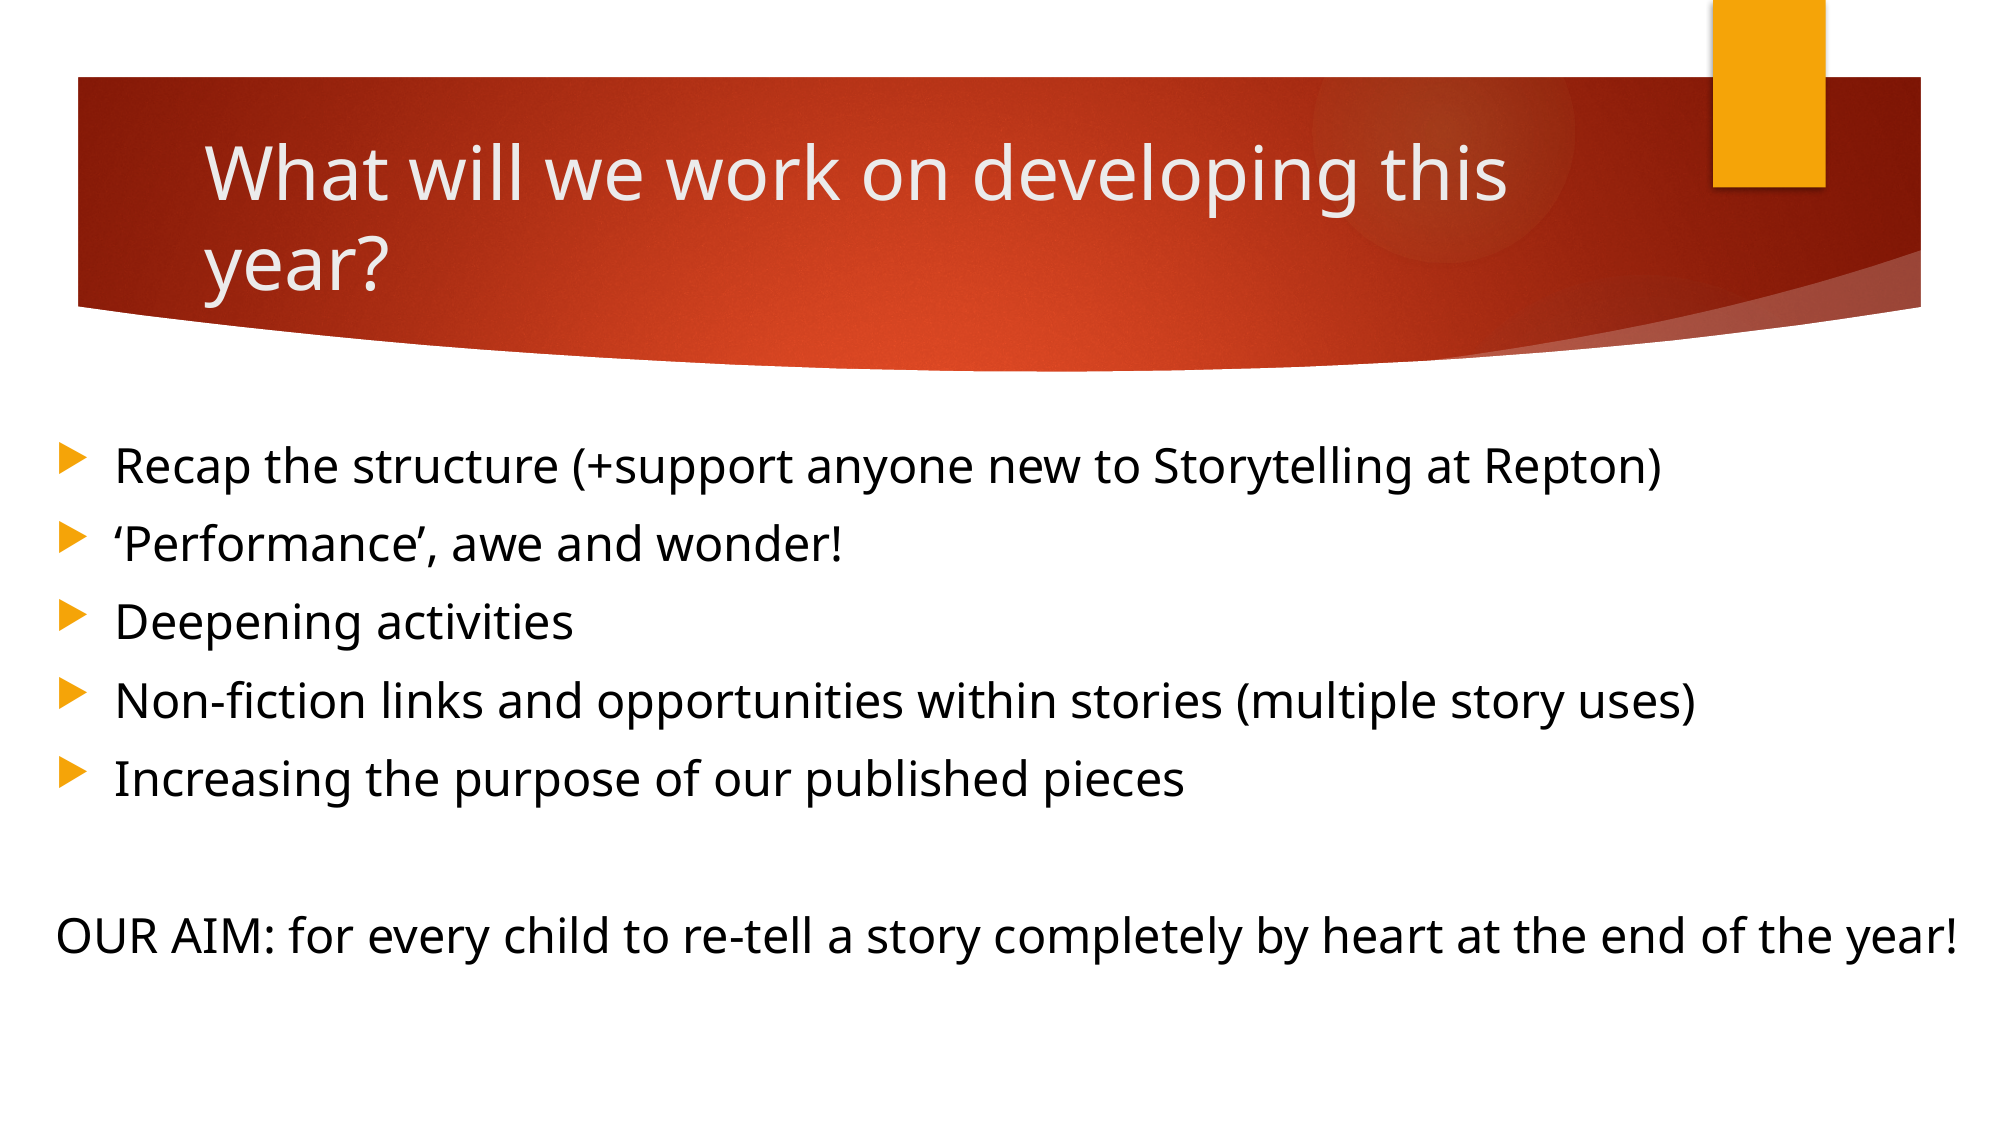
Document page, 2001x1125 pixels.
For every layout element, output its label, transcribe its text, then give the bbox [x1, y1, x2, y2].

title What will we work on developing this year? [189, 155, 1627, 275]
list Recap the structure (+support anyone new to Storytelling at Repton) ‘Performance’, awe and wonder! Deepening activities Non-fiction links and opportunities within stories (multiple story uses) Increasing the purpose of our published pieces OUR AIM: for every child to re-tell a story completely by heart at the end of the year! [40, 427, 1983, 988]
